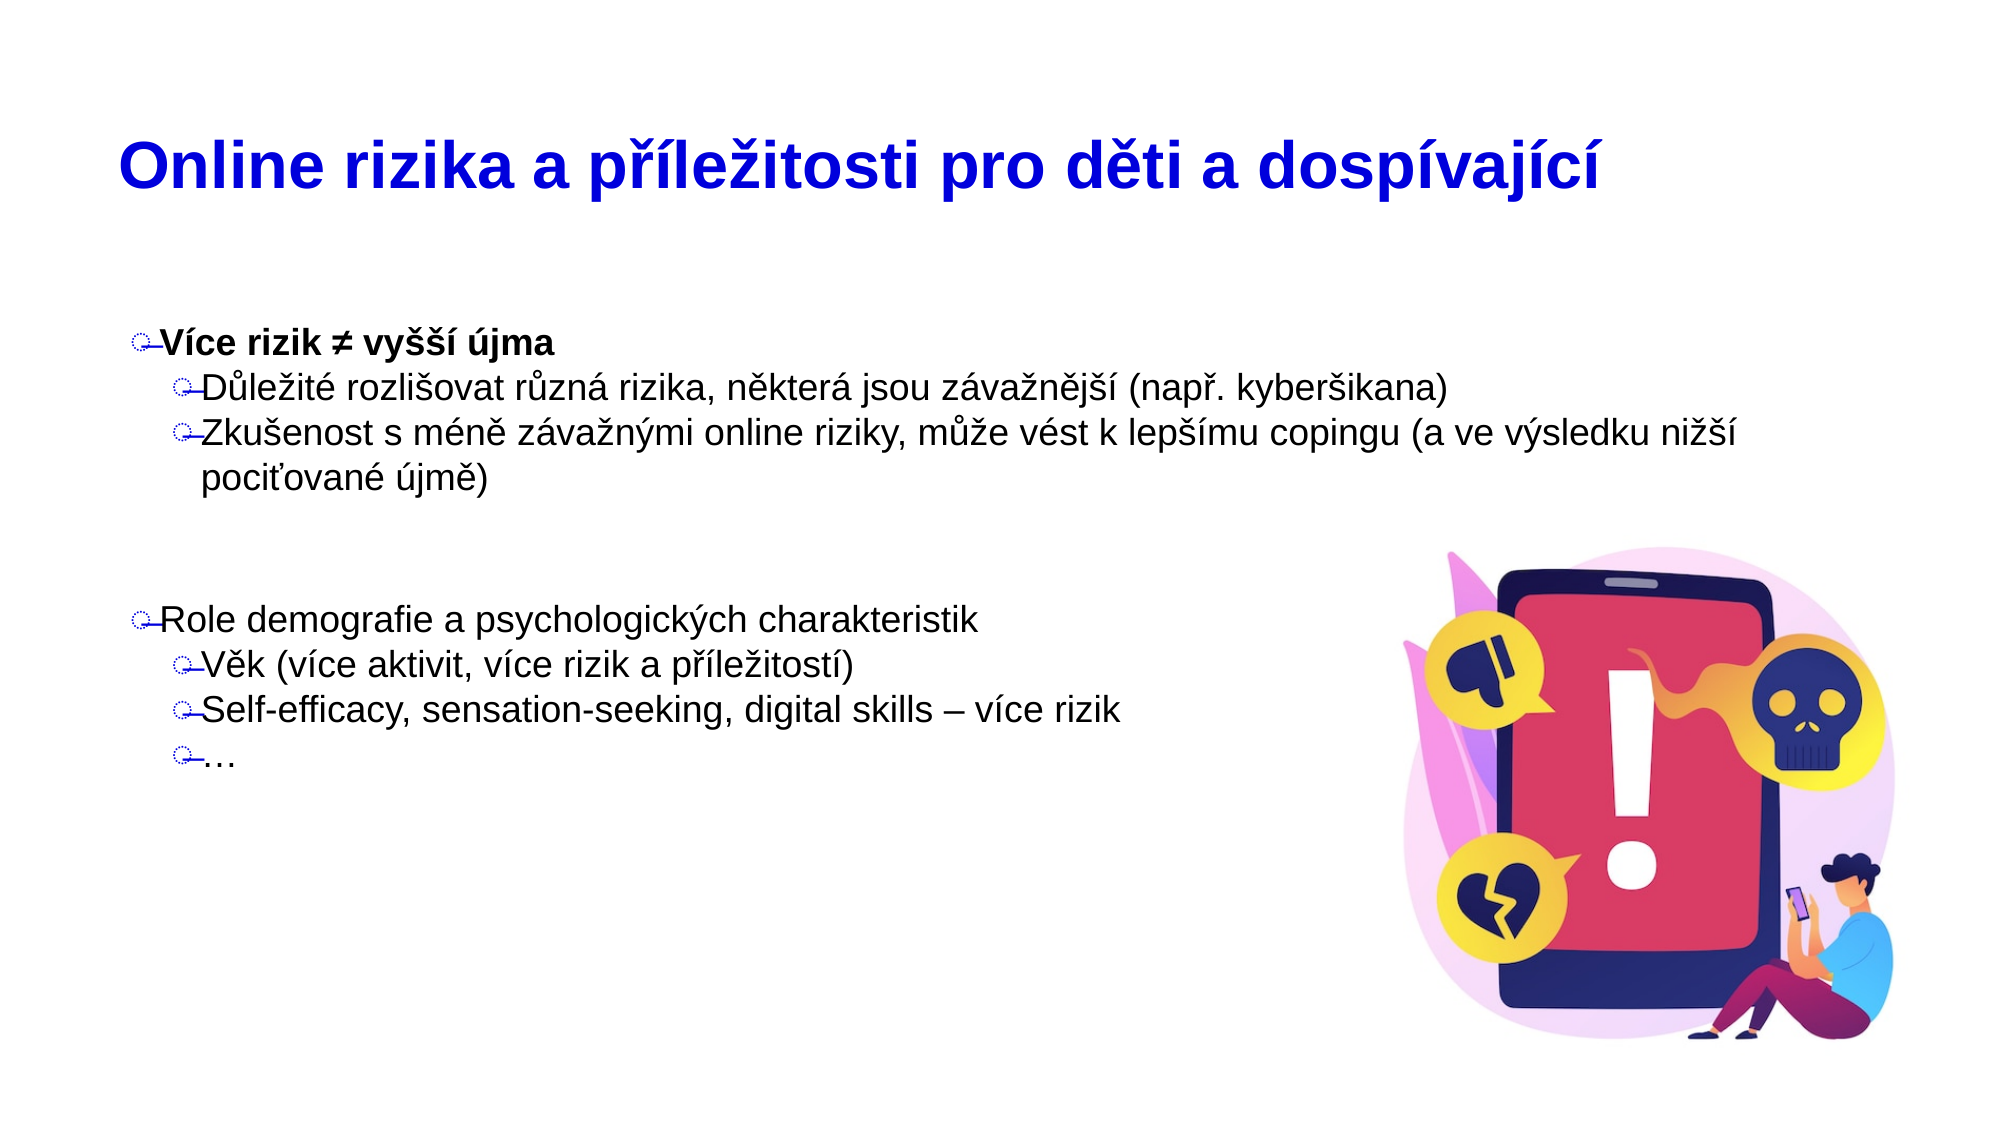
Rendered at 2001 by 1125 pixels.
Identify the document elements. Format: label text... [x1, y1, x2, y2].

list Více rizik ≠ vyšší újma Důležité rozlišovat různá rizika, některá jsou závažnější (např. kyberšikana) Zkušenost s méně závažnými online riziky, může vést k lepšímu copingu (a ve výsledku nižší pociťované újmě) Role demografie a psychologických charakteristik Věk (více aktivit, více rizik a příležitostí) Self-efficacy, sensation-seeking, digital skills – více rizik … [118, 295, 1833, 976]
picture [1319, 465, 1979, 1125]
title Online rizika a příležitosti pro děti a dospívající [118, 118, 1883, 193]
